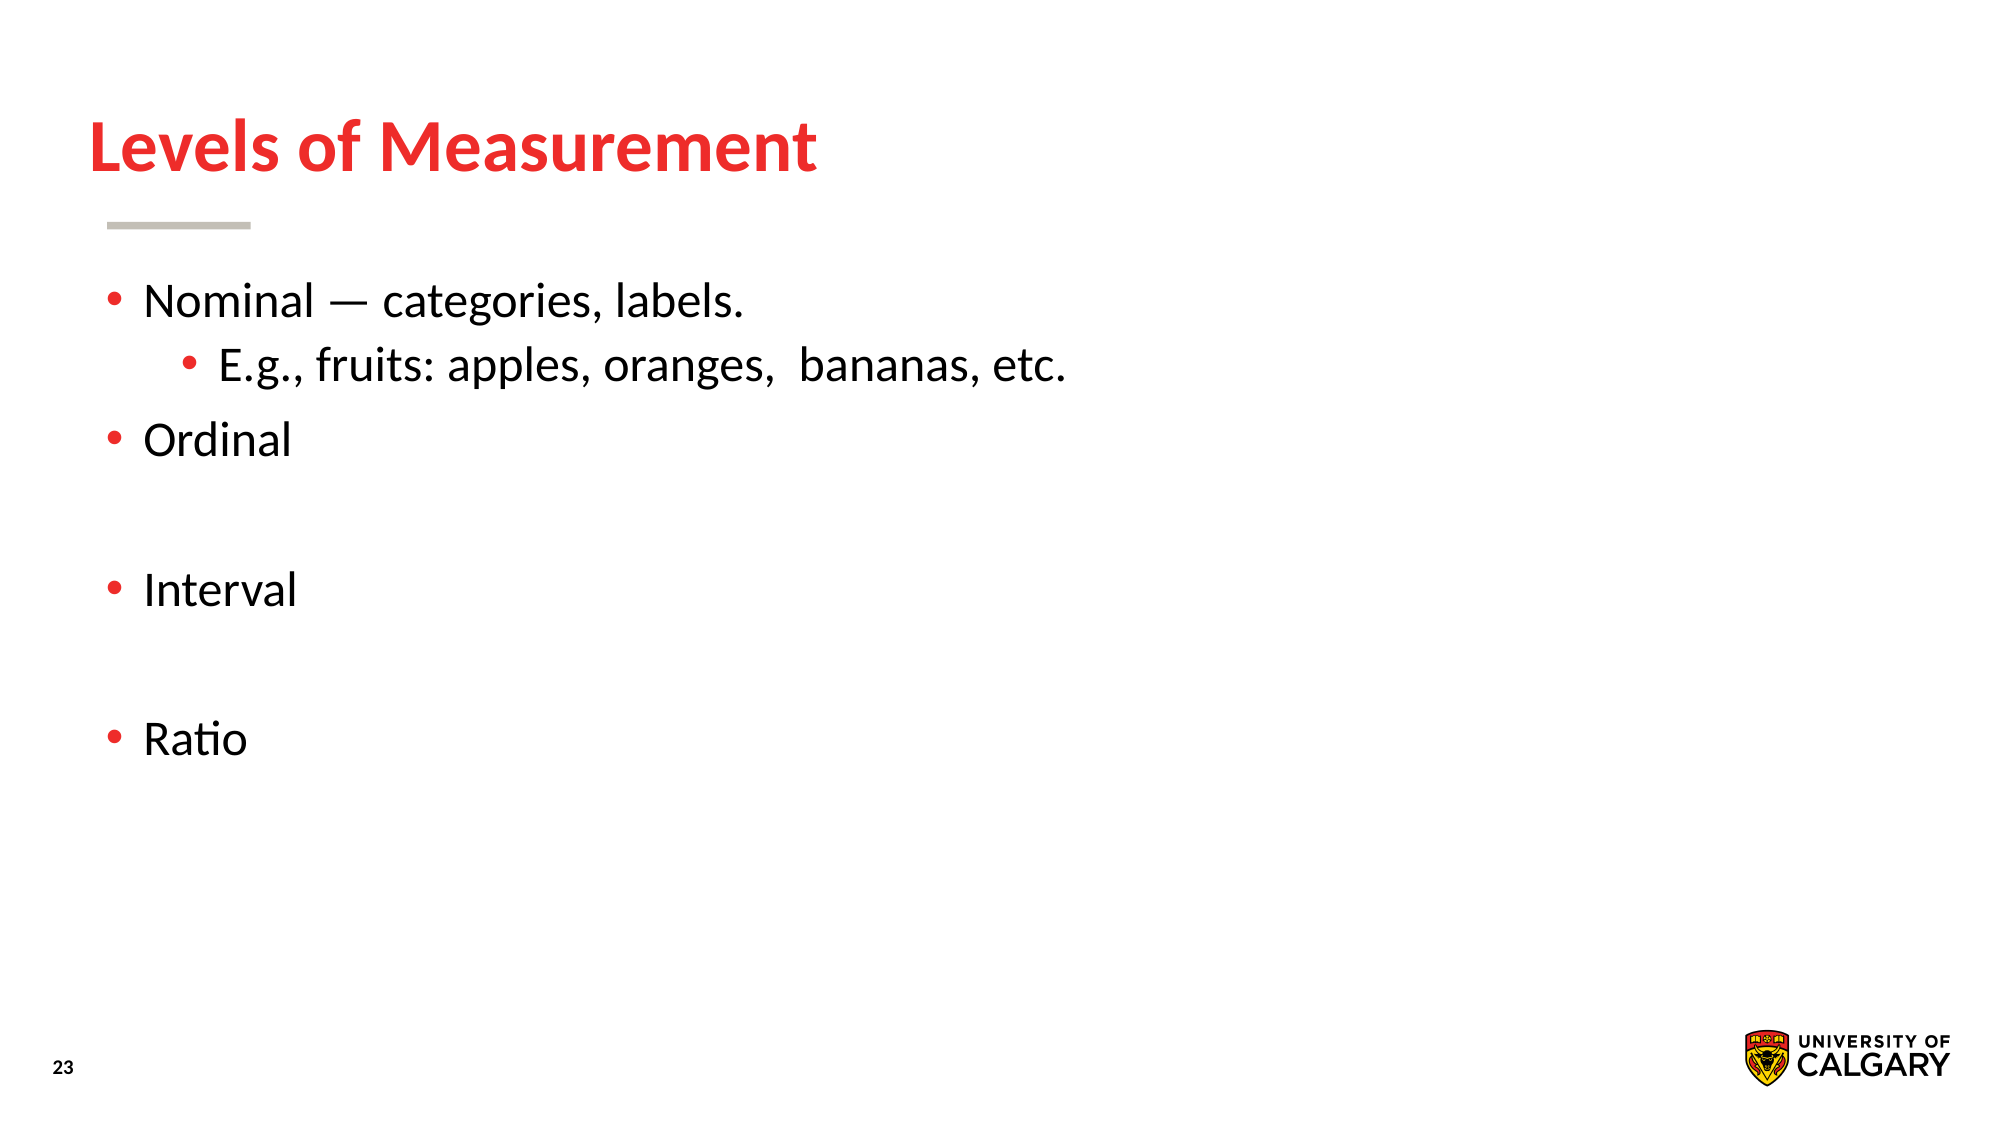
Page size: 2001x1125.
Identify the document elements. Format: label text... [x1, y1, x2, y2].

list Nominal — categories, labels. E.g., fruits: apples, oranges, bananas, etc. Ordinal Interval Ratio [91, 266, 1966, 981]
title Levels of Measurement [87, 46, 1774, 236]
picture [1722, 1012, 1973, 1099]
